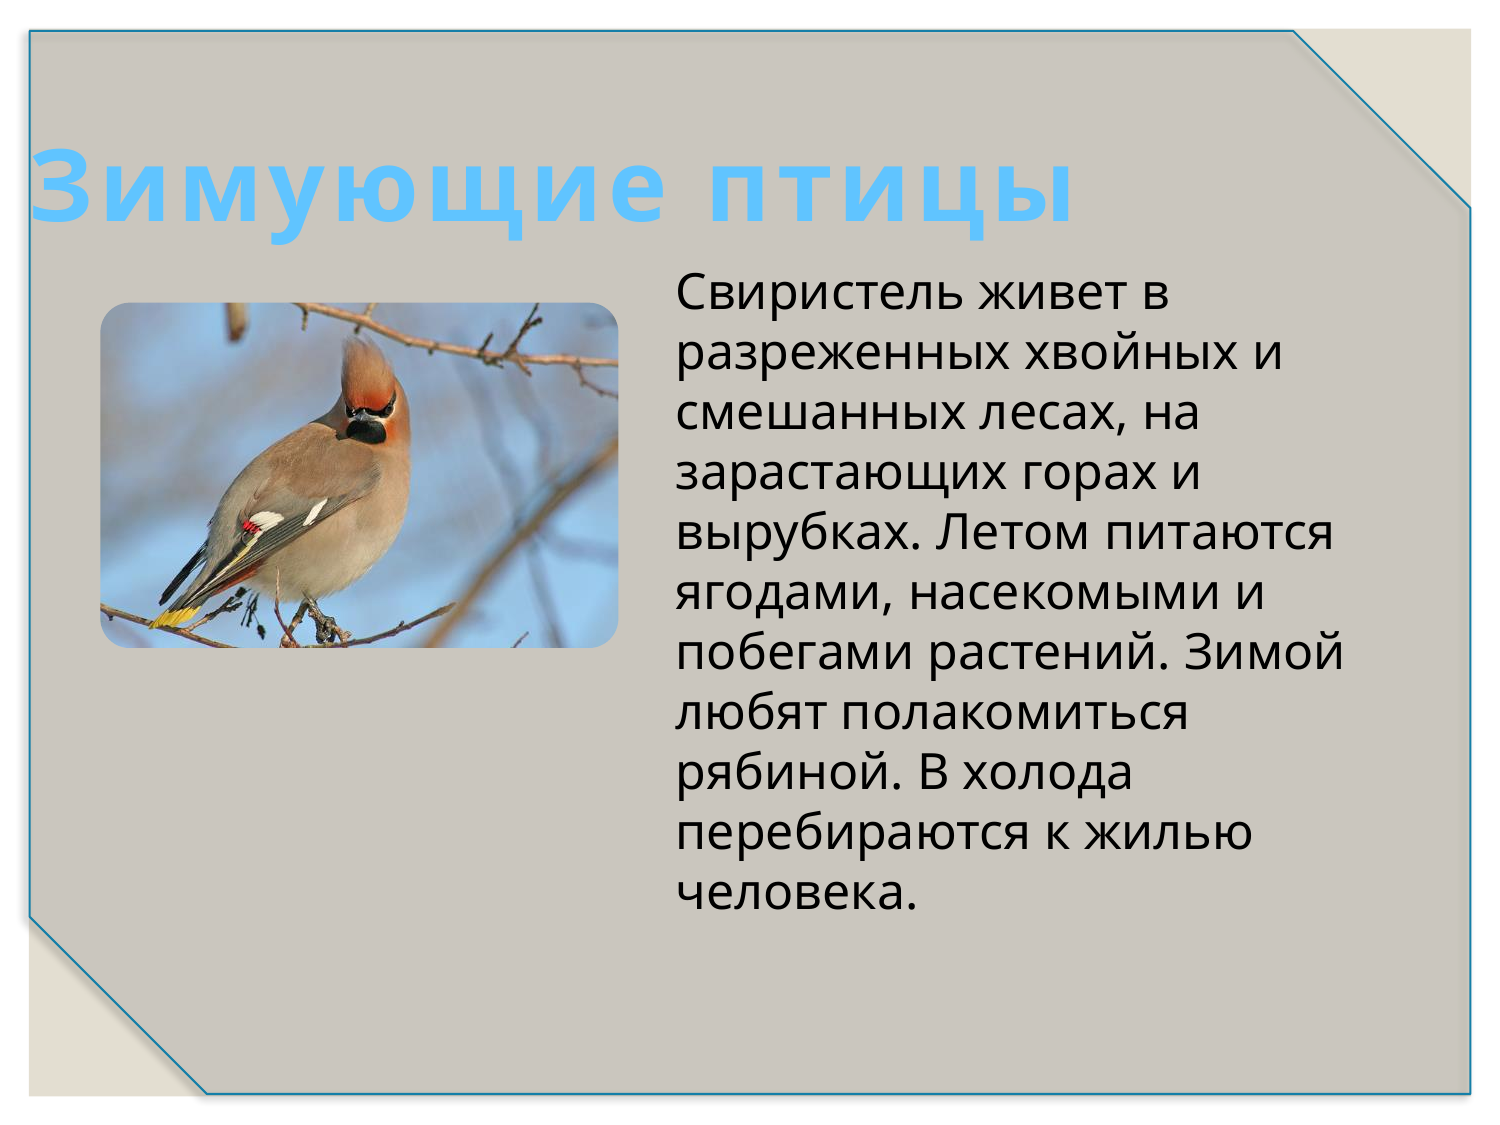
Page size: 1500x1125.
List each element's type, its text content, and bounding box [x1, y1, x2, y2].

text_box Свиристель живет в разреженных хвойных и смешанных лесах, на зарастающих горах и вырубках. Летом питаются ягодами, насекомыми и побегами растений. Зимой любят полакомиться рябиной. В холода перебираются к жилью человека. [660, 251, 1405, 927]
text_box [28, 29, 1472, 1096]
picture [100, 302, 619, 649]
text_box Зимующие птицы [13, 113, 1094, 249]
